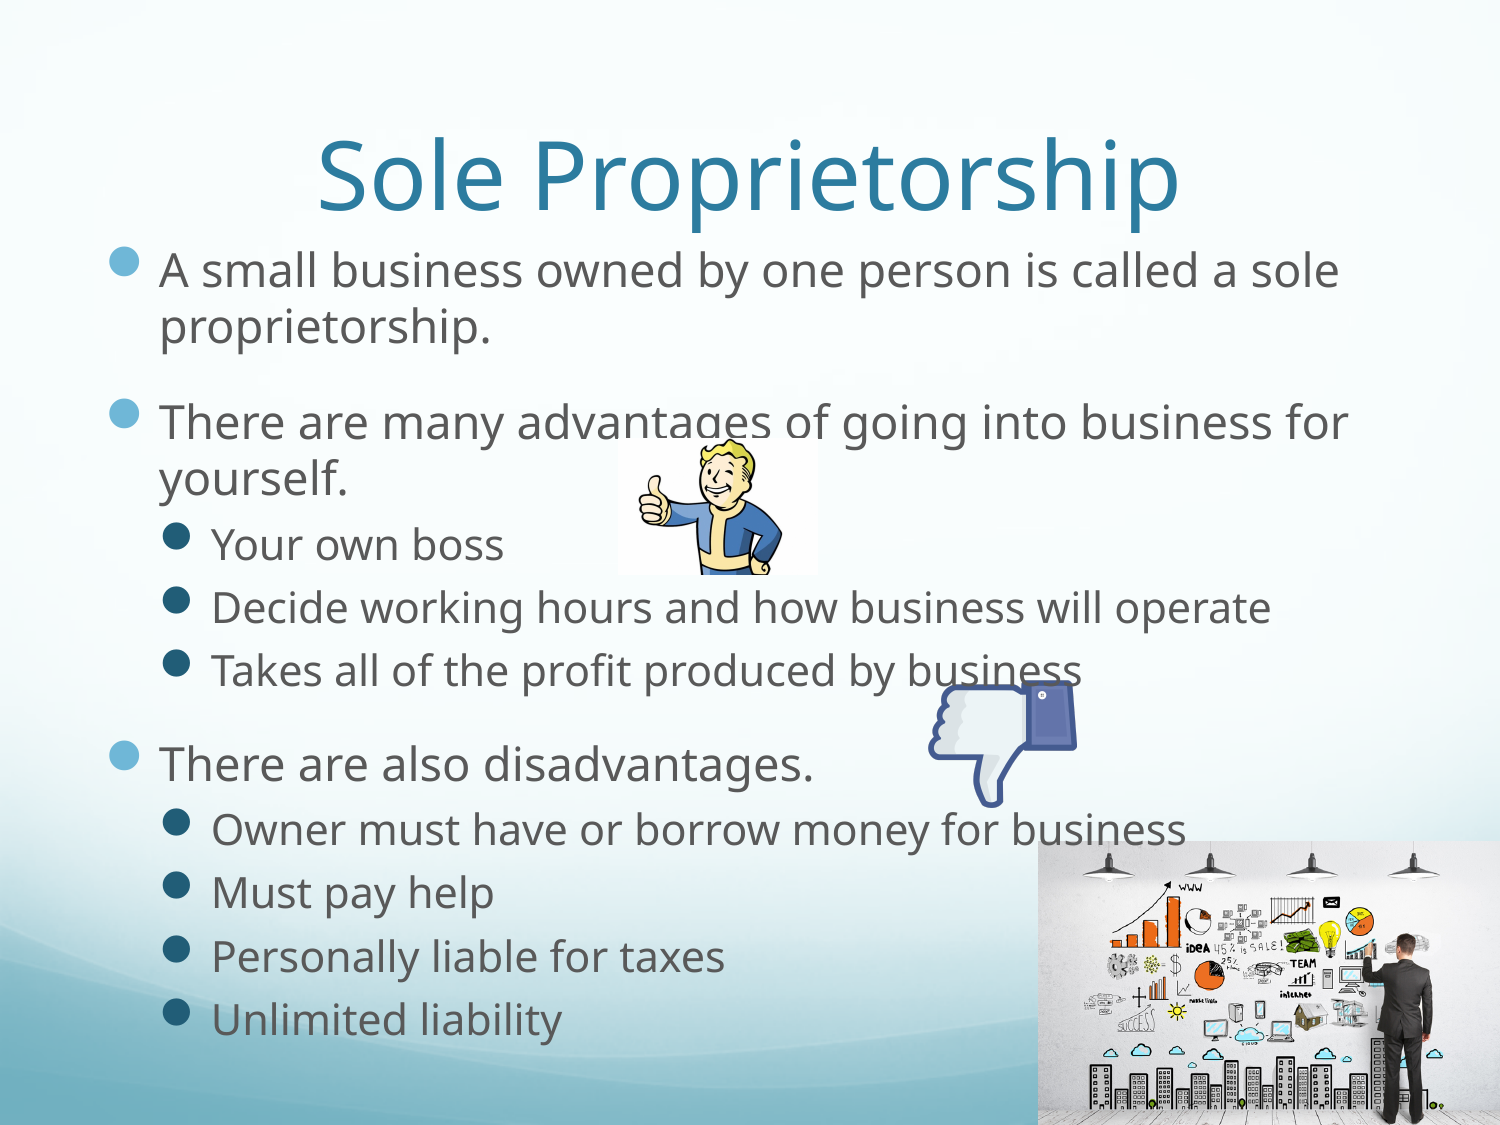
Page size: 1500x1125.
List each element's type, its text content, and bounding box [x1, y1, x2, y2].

picture [618, 438, 819, 576]
list A small business owned by one person is called a sole proprietorship. There are many advantages of going into business for yourself. Your own boss Decide working hours and how business will operate Takes all of the profit produced by business There are also disadvantages. Owner must have or borrow money for business Must pay help Personally liable for taxes Unlimited liability [90, 232, 1410, 1056]
picture [926, 679, 1078, 809]
title Sole Proprietorship [90, 17, 1410, 232]
picture [1038, 841, 1500, 1125]
